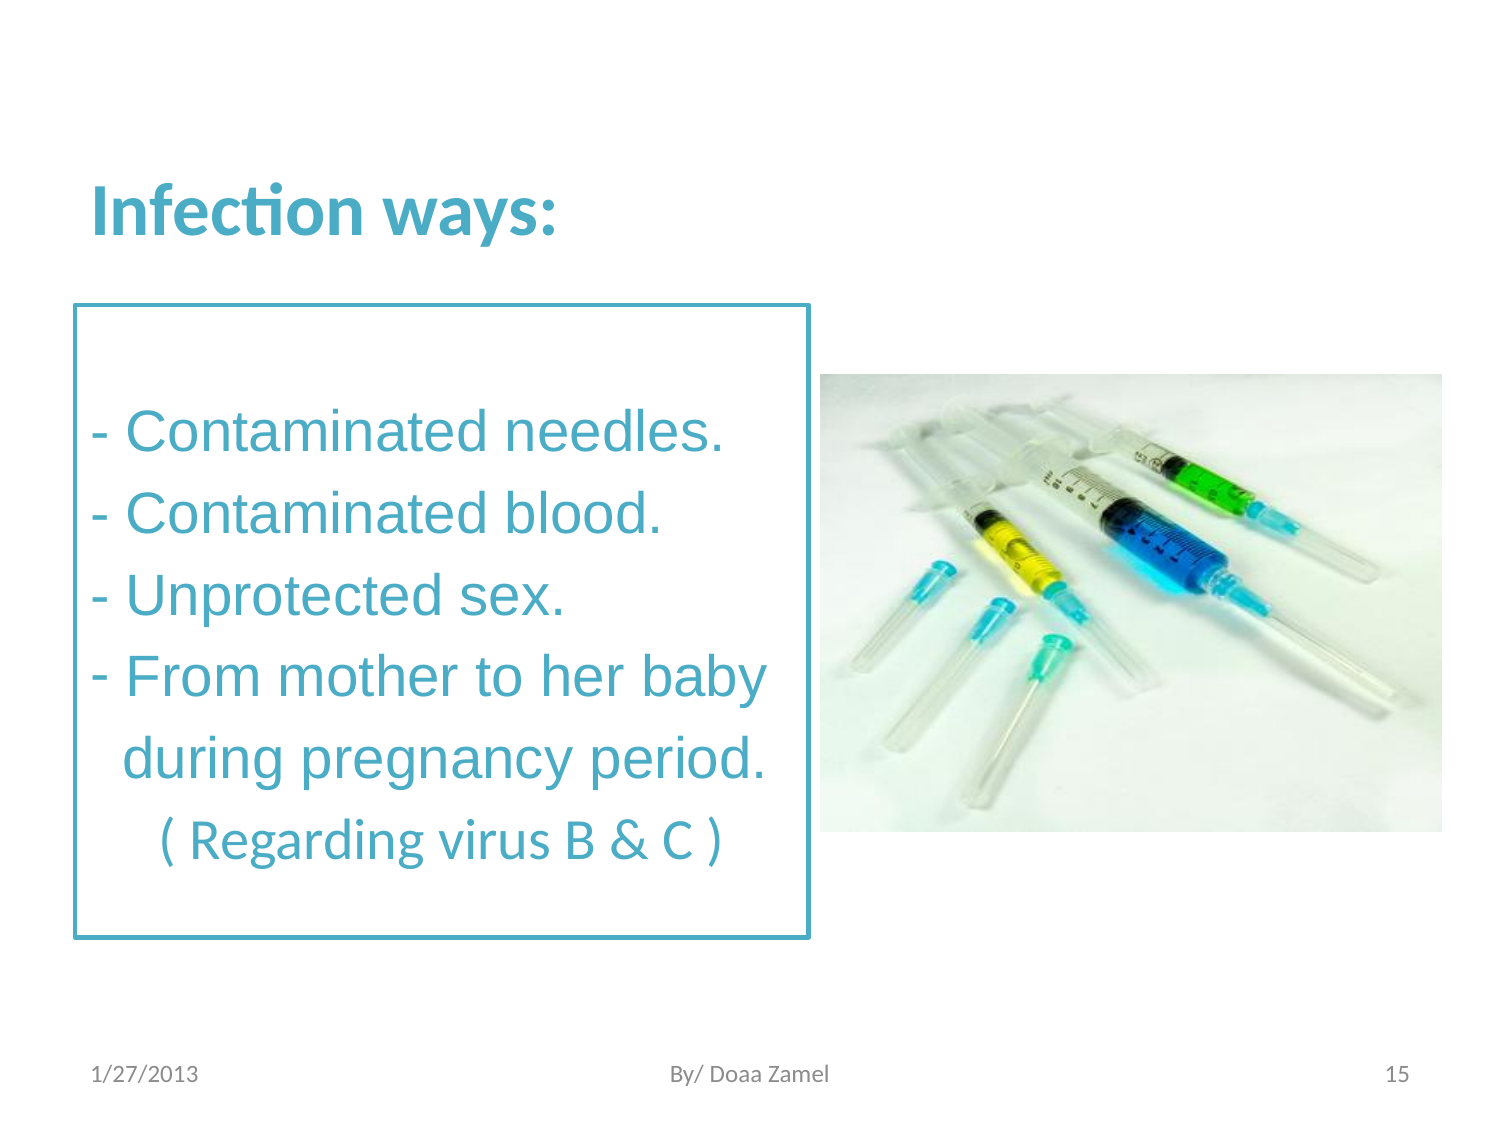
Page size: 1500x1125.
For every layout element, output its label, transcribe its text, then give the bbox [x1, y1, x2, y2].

footer By/ Doaa Zamel [512, 1042, 988, 1103]
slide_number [75, 1042, 425, 1103]
title Infection ways: [75, 46, 762, 258]
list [820, 374, 1442, 833]
list - Contaminated needles. - Contaminated blood. - Unprotected sex. From mother to her baby during pregnancy period. ( Regarding virus B & C ) [73, 303, 811, 940]
slide_number 15 [1074, 1042, 1425, 1103]
